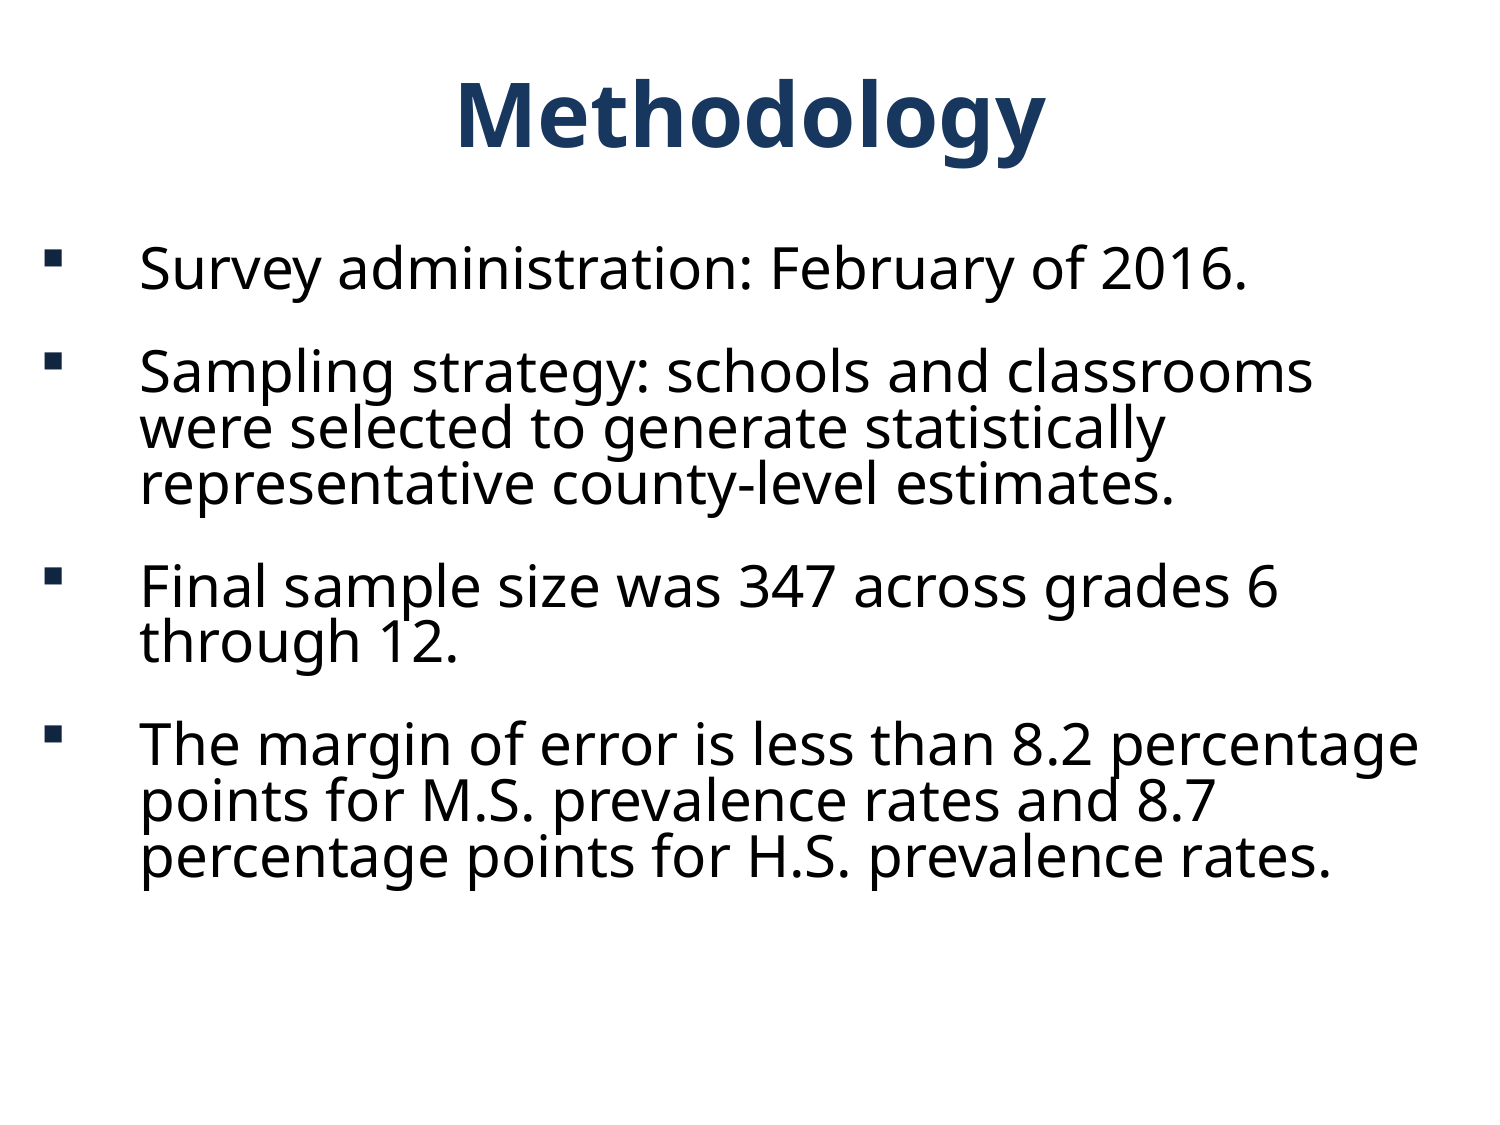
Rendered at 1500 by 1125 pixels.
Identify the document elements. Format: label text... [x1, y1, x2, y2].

text_box Survey administration: February of 2016. Sampling strategy: schools and classrooms were selected to generate statistically representative county-level estimates. Final sample size was 347 across grades 6 through 12. The margin of error is less than 8.2 percentage points for M.S. prevalence rates and 8.7 percentage points for H.S. prevalence rates. [24, 237, 1475, 963]
text_box Methodology [37, 62, 1463, 174]
